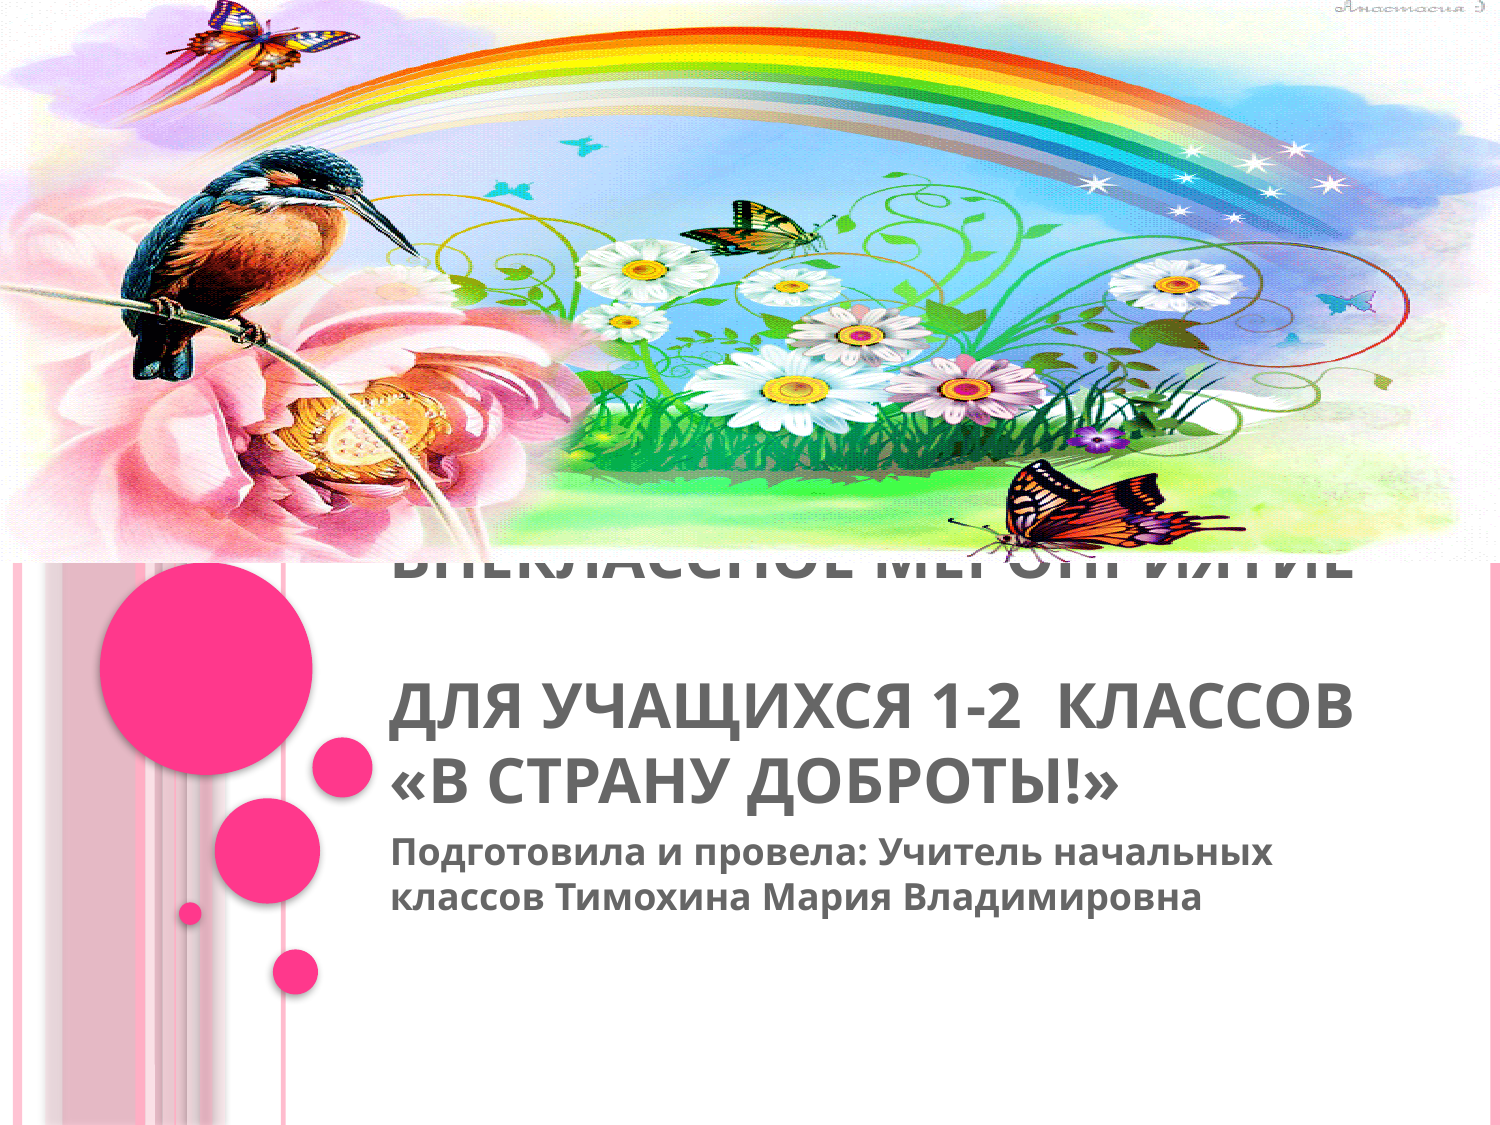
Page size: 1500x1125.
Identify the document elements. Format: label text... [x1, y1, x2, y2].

picture [0, 0, 1500, 563]
subtitle Подготовила и провела: Учитель начальных классов Тимохина Мария Владимировна [375, 820, 1388, 1046]
title Внеклассное мероприятие для учащихся 1-2 классов «В страну Доброты!» [375, 573, 1388, 820]
